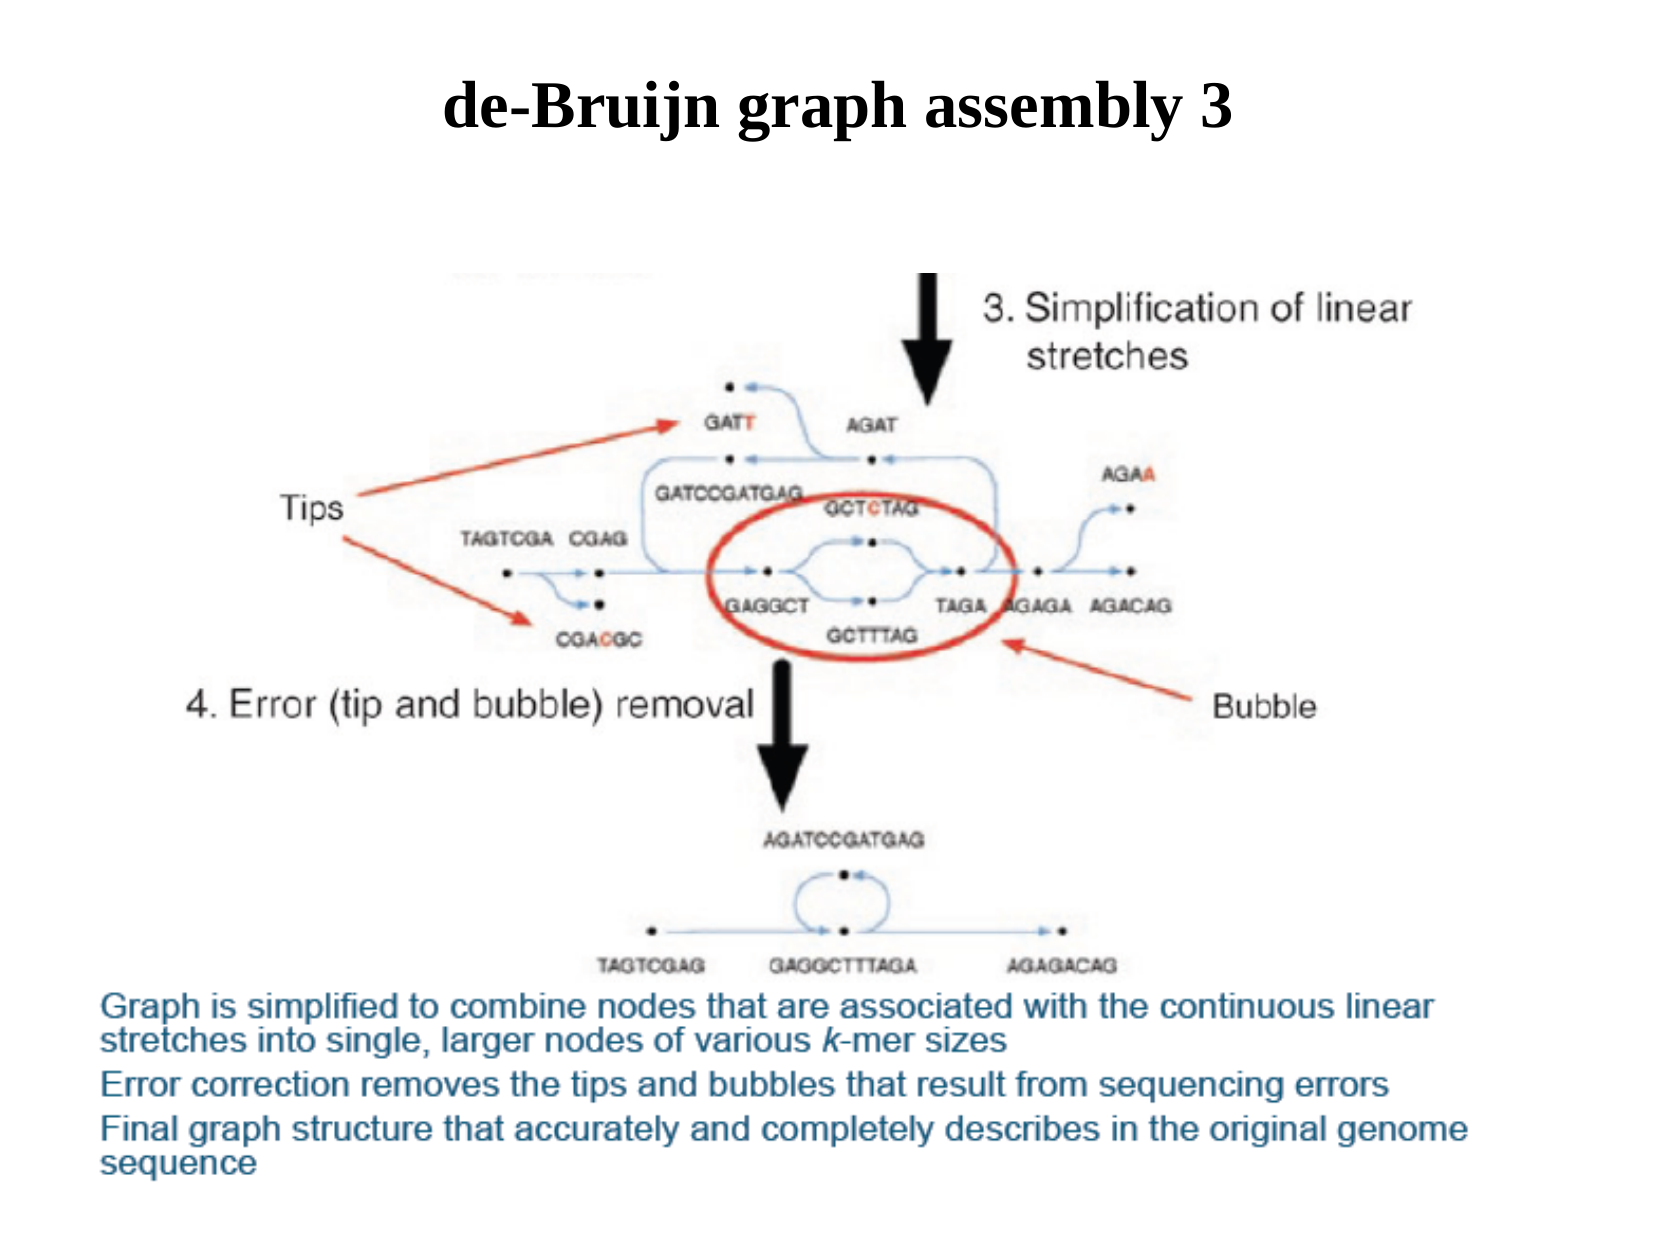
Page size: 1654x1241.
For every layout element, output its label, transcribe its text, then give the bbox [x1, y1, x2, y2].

picture [35, 273, 1614, 1195]
title de-Bruijn graph assembly 3 [133, 1, 1546, 209]
